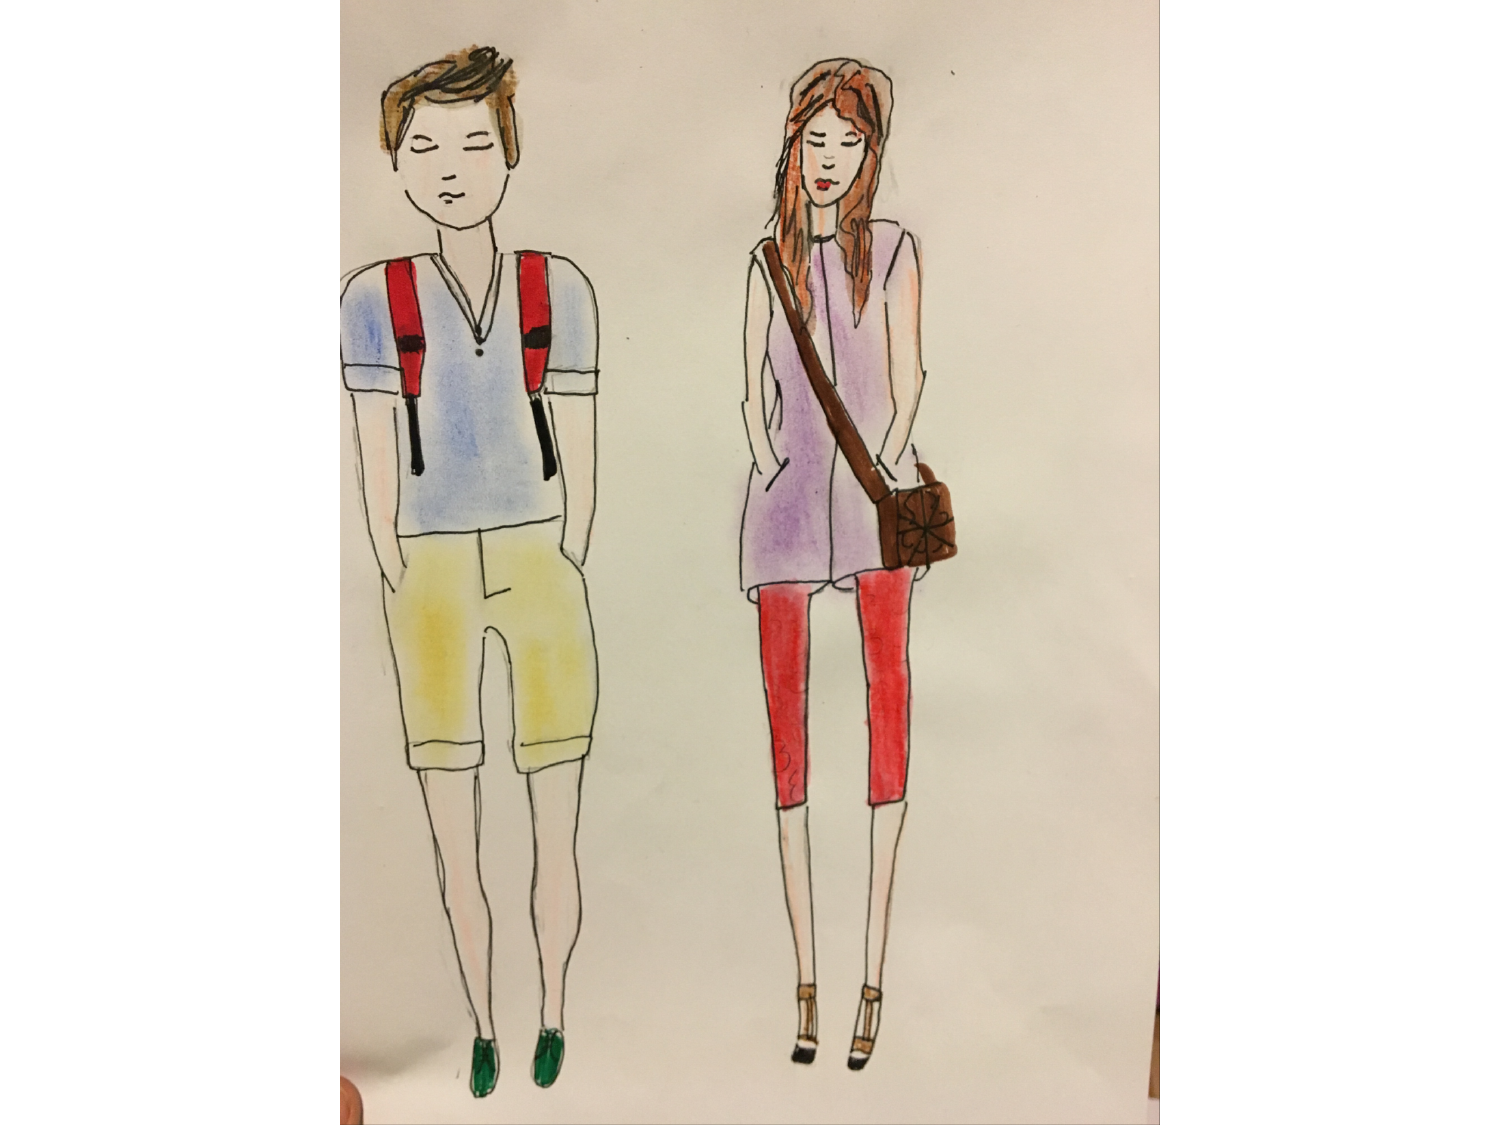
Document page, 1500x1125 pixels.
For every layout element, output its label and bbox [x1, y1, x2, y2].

picture [340, 0, 1160, 1125]
